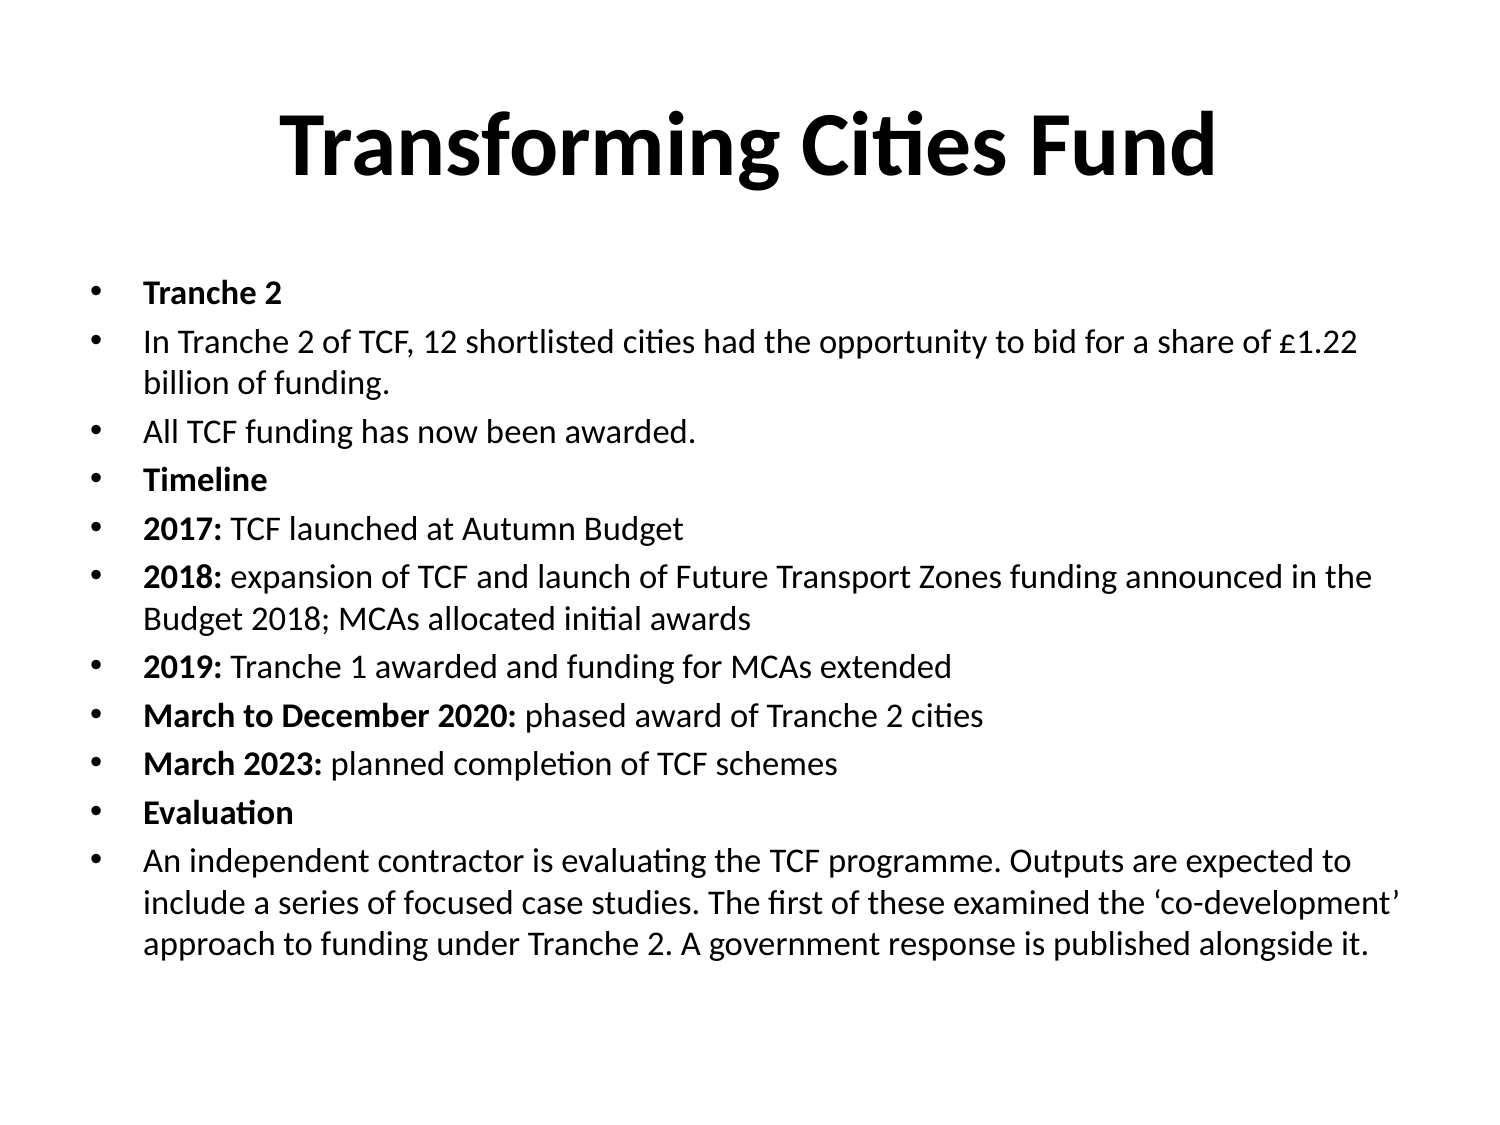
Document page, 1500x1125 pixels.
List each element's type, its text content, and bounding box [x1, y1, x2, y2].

title Transforming Cities Fund [75, 45, 1425, 233]
list Tranche 2 In Tranche 2 of TCF, 12 shortlisted cities had the opportunity to bid for a share of £1.22 billion of funding. All TCF funding has now been awarded. Timeline 2017: TCF launched at Autumn Budget 2018: expansion of TCF and launch of Future Transport Zones funding announced in the Budget 2018; MCAs allocated initial awards 2019: Tranche 1 awarded and funding for MCAs extended March to December 2020: phased award of Tranche 2 cities March 2023: planned completion of TCF schemes Evaluation An independent contractor is evaluating the TCF programme. Outputs are expected to include a series of focused case studies. The first of these examined the ‘co-development’ approach to funding under Tranche 2. A government response is published alongside it. [75, 262, 1425, 1005]
